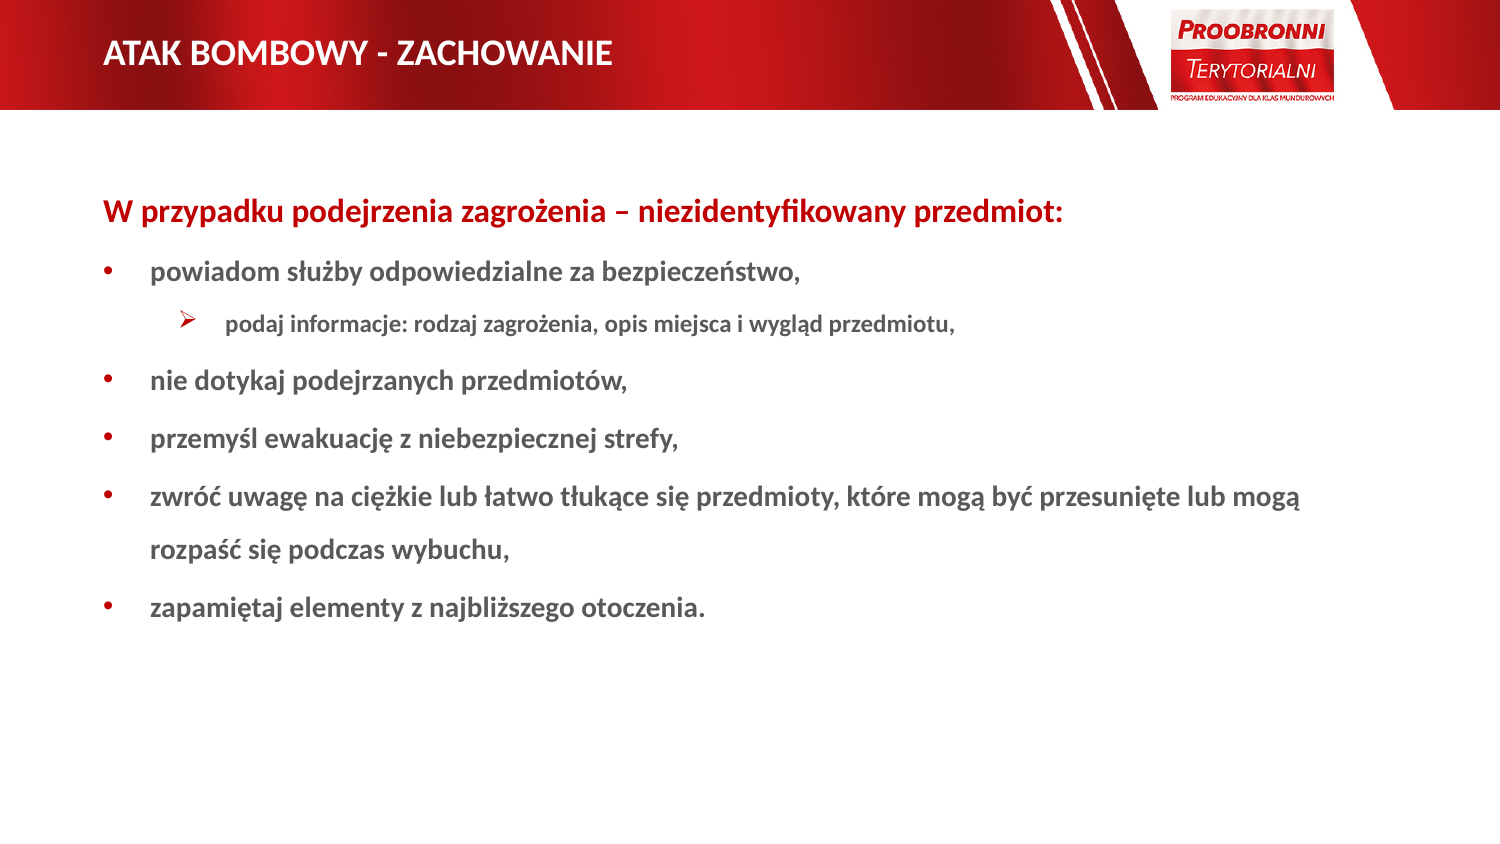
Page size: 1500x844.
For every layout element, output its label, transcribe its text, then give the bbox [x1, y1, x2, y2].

picture [0, 0, 1500, 110]
subtitle W przypadku podejrzenia zagrożenia – niezidentyfikowany przedmiot: powiadom służby odpowiedzialne za bezpieczeństwo, podaj informacje: rodzaj zagrożenia, opis miejsca i wygląd przedmiotu, nie dotykaj podejrzanych przedmiotów, przemyśl ewakuację z niebezpiecznej strefy, zwróć uwagę na ciężkie lub łatwo tłukące się przedmioty, które mogą być przesunięte lub mogą rozpaść się podczas wybuchu, zapamiętaj elementy z najbliższego otoczenia. [88, 161, 1400, 812]
